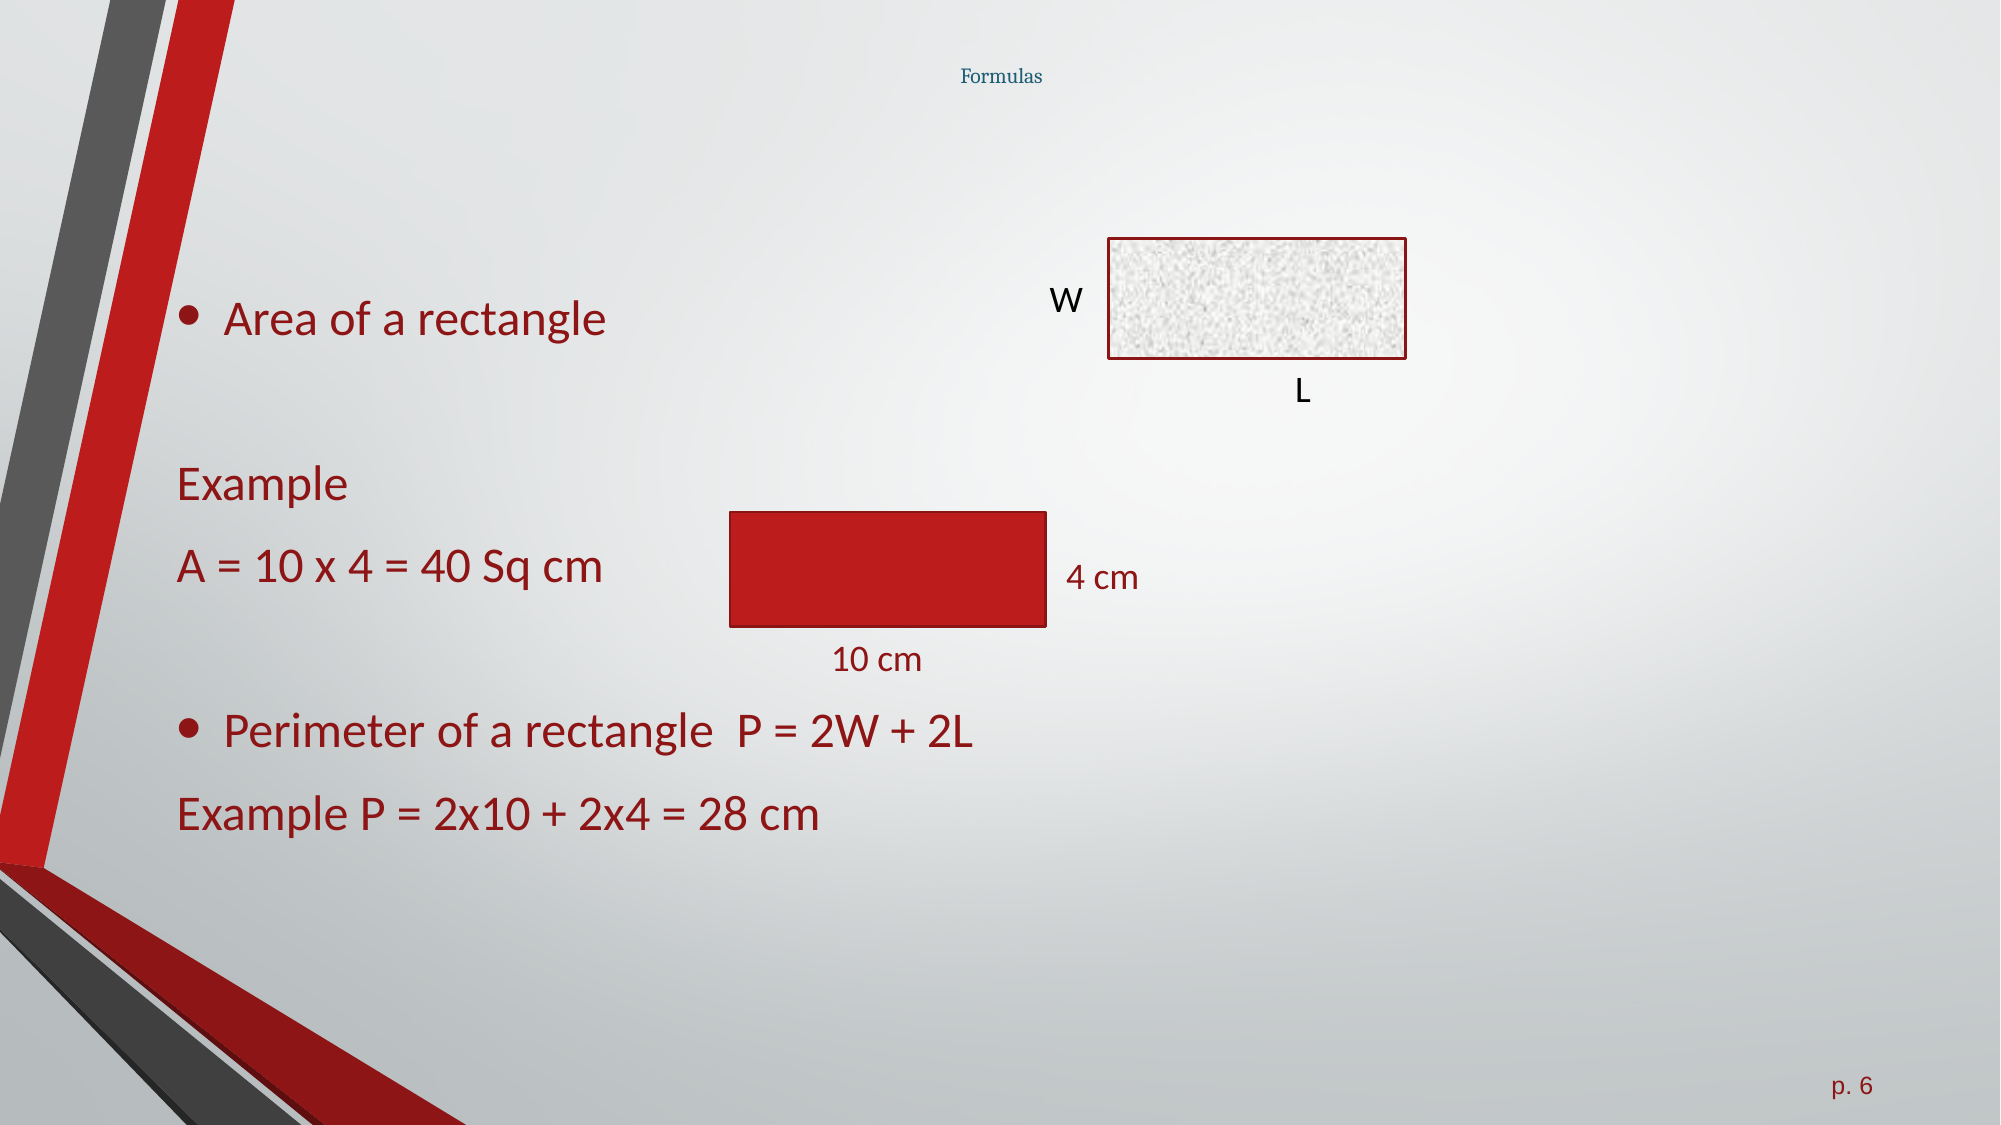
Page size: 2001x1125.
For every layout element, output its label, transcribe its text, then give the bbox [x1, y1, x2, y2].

text_box [729, 511, 1047, 628]
text_box W [1024, 267, 1109, 328]
text_box 4 cm [1051, 544, 1165, 604]
text_box L [1227, 357, 1379, 418]
title Formulas [139, 2, 1865, 148]
text_box 10 cm [816, 626, 960, 687]
text_box [1107, 237, 1407, 360]
